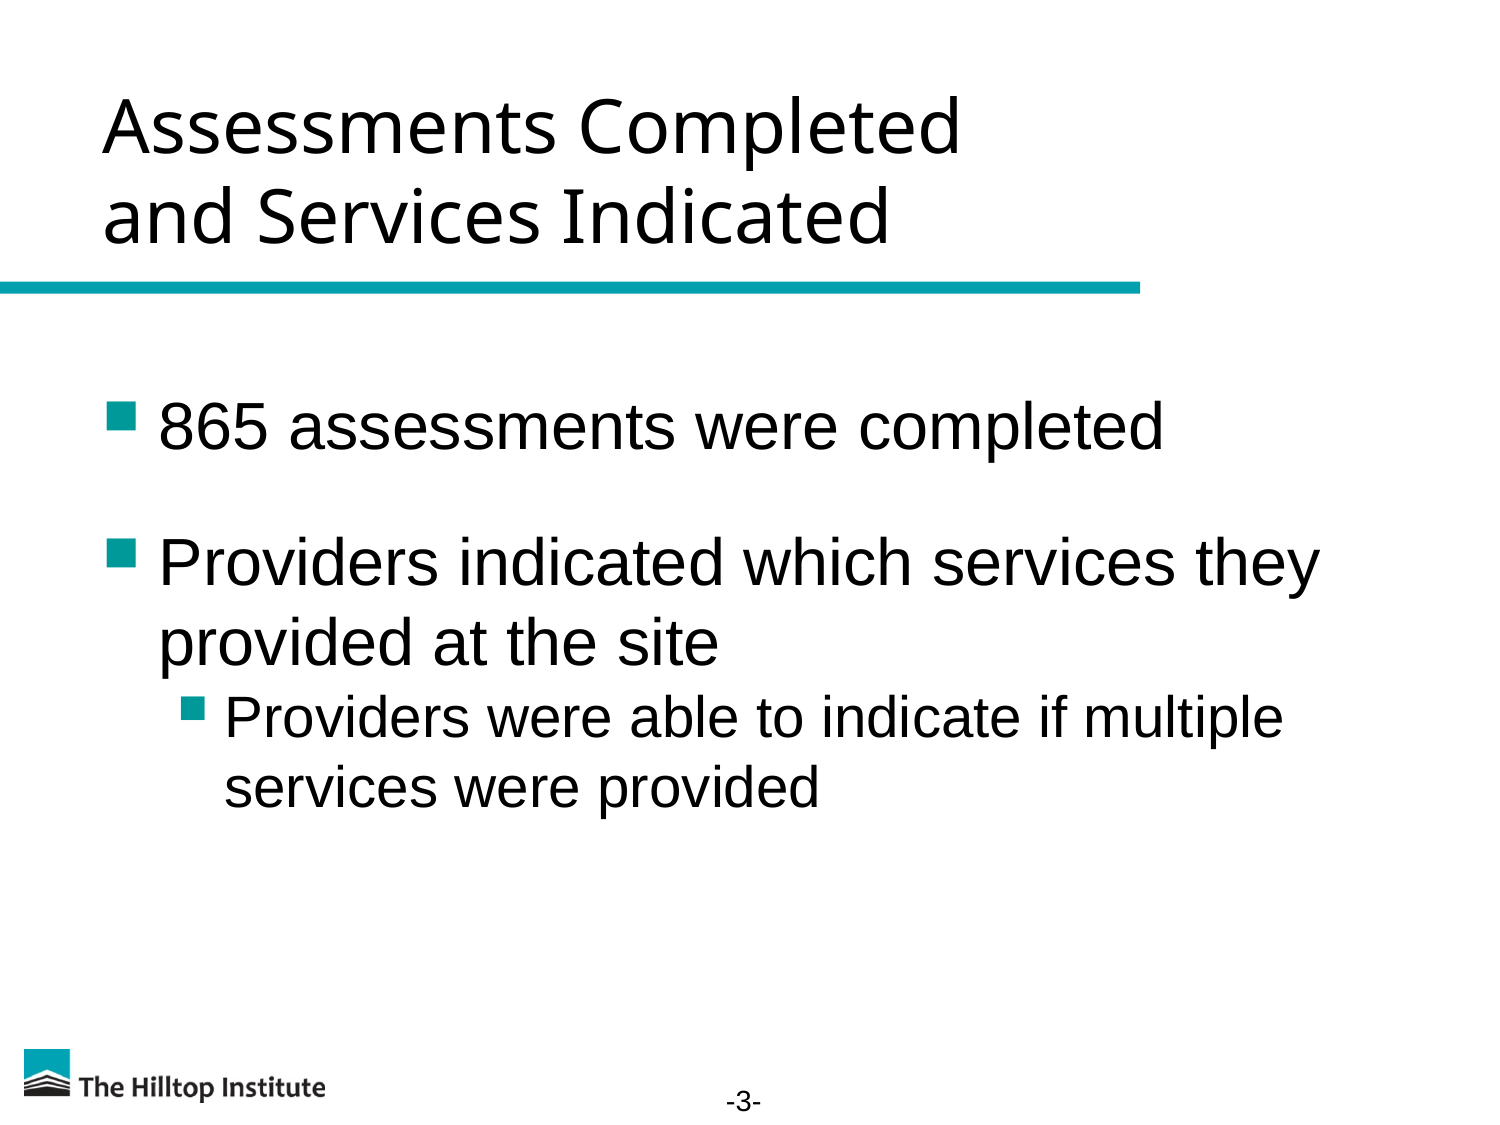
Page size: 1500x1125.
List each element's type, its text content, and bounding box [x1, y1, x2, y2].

picture [24, 1049, 325, 1103]
title Assessments Completed and Services Indicated [87, 51, 1326, 267]
list 865 assessments were completed Providers indicated which services they provided at the site Providers were able to indicate if multiple services were provided [87, 374, 1481, 1026]
slide_number -3- [587, 1049, 901, 1125]
